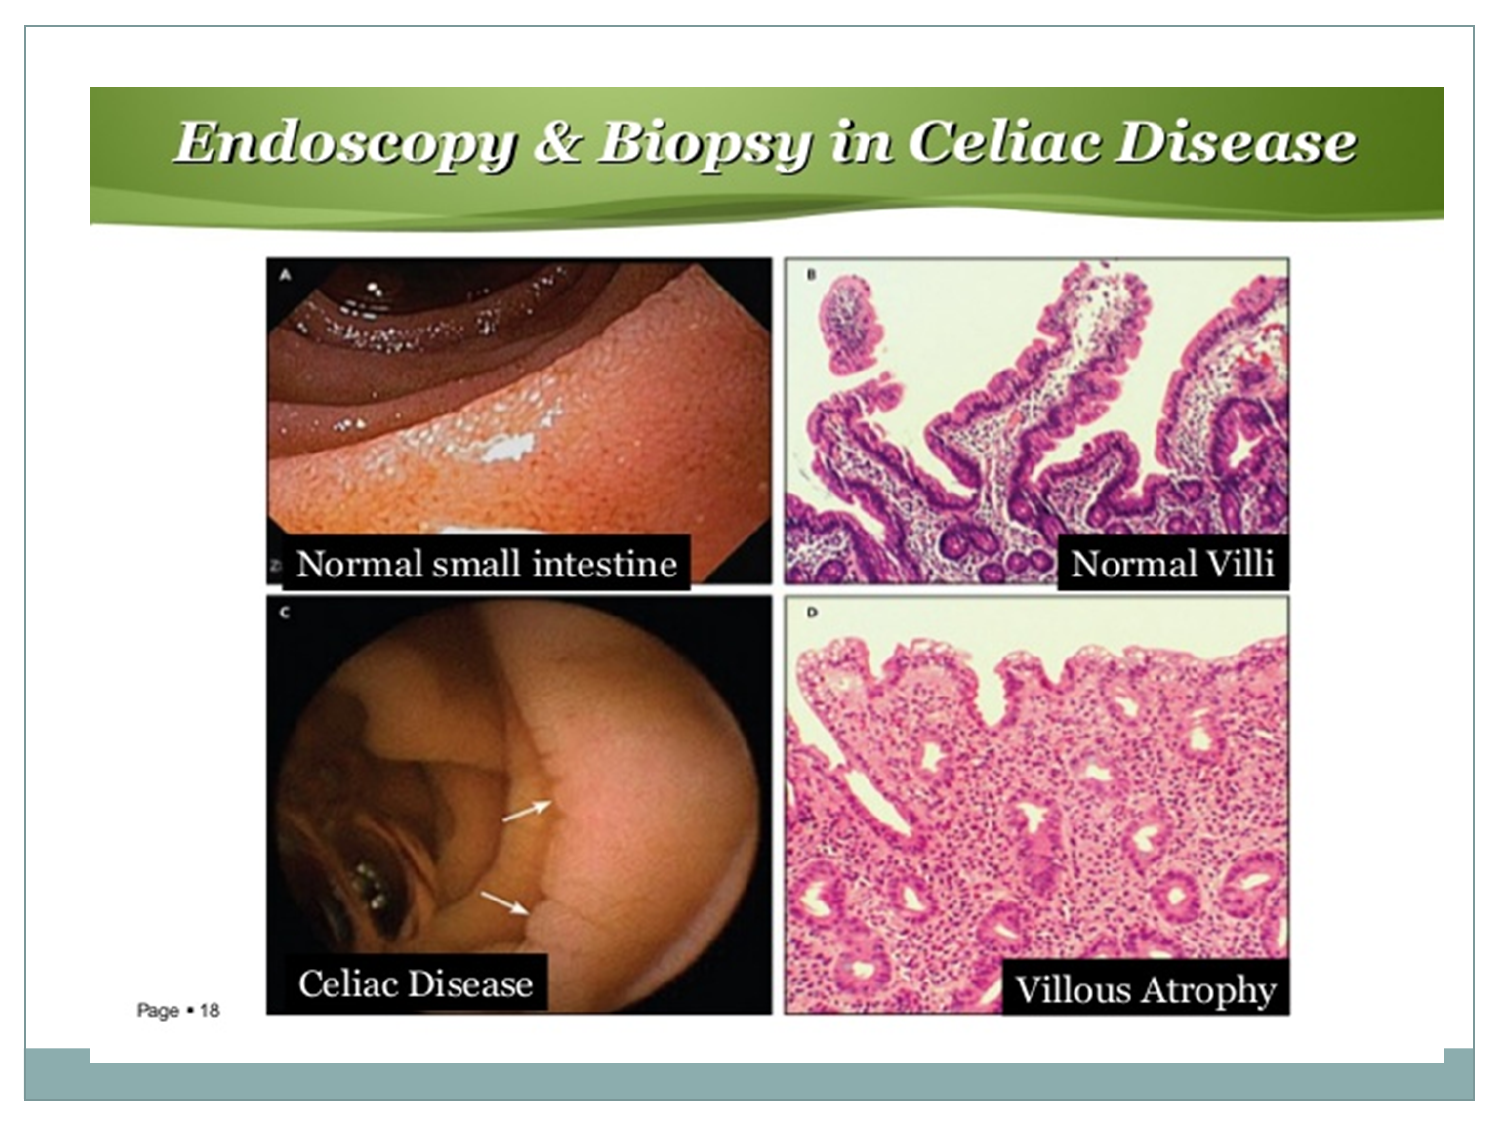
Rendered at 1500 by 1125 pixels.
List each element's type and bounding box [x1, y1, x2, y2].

picture [90, 87, 1444, 1063]
